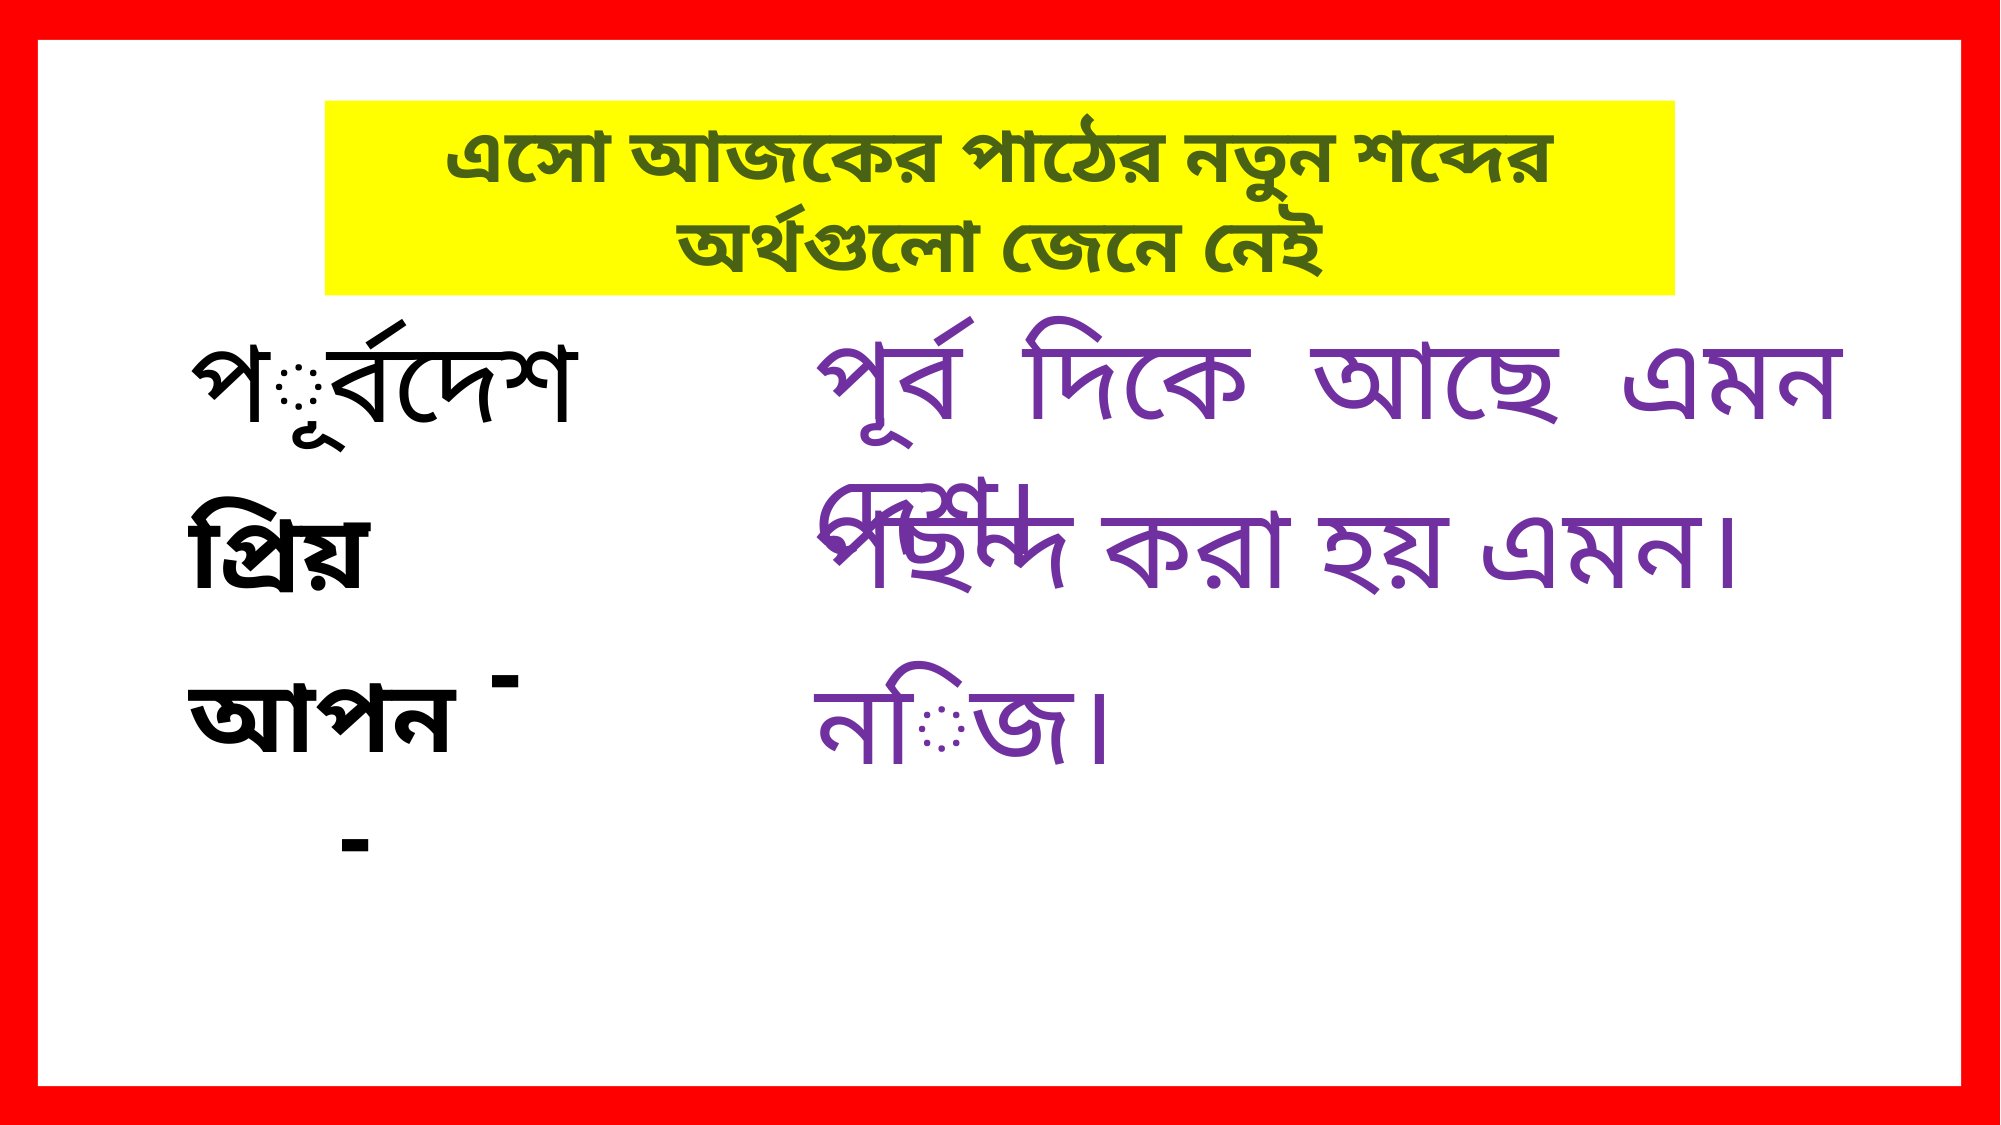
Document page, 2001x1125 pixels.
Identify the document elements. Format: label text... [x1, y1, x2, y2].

text_box পূর্বদেশ - [174, 302, 655, 481]
text_box পছন্দ করা হয় এমন। [800, 468, 1858, 618]
text_box নিজ। [800, 645, 1859, 795]
text_box আপন - [174, 645, 725, 900]
text_box প্রিয় - [174, 481, 725, 645]
text_box এসো আজকের পাঠের নতুন শব্দের অর্থগুলো জেনে নেই [324, 100, 1675, 296]
text_box পূর্ব দিকে আছে এমন দেশ। [800, 299, 1858, 468]
